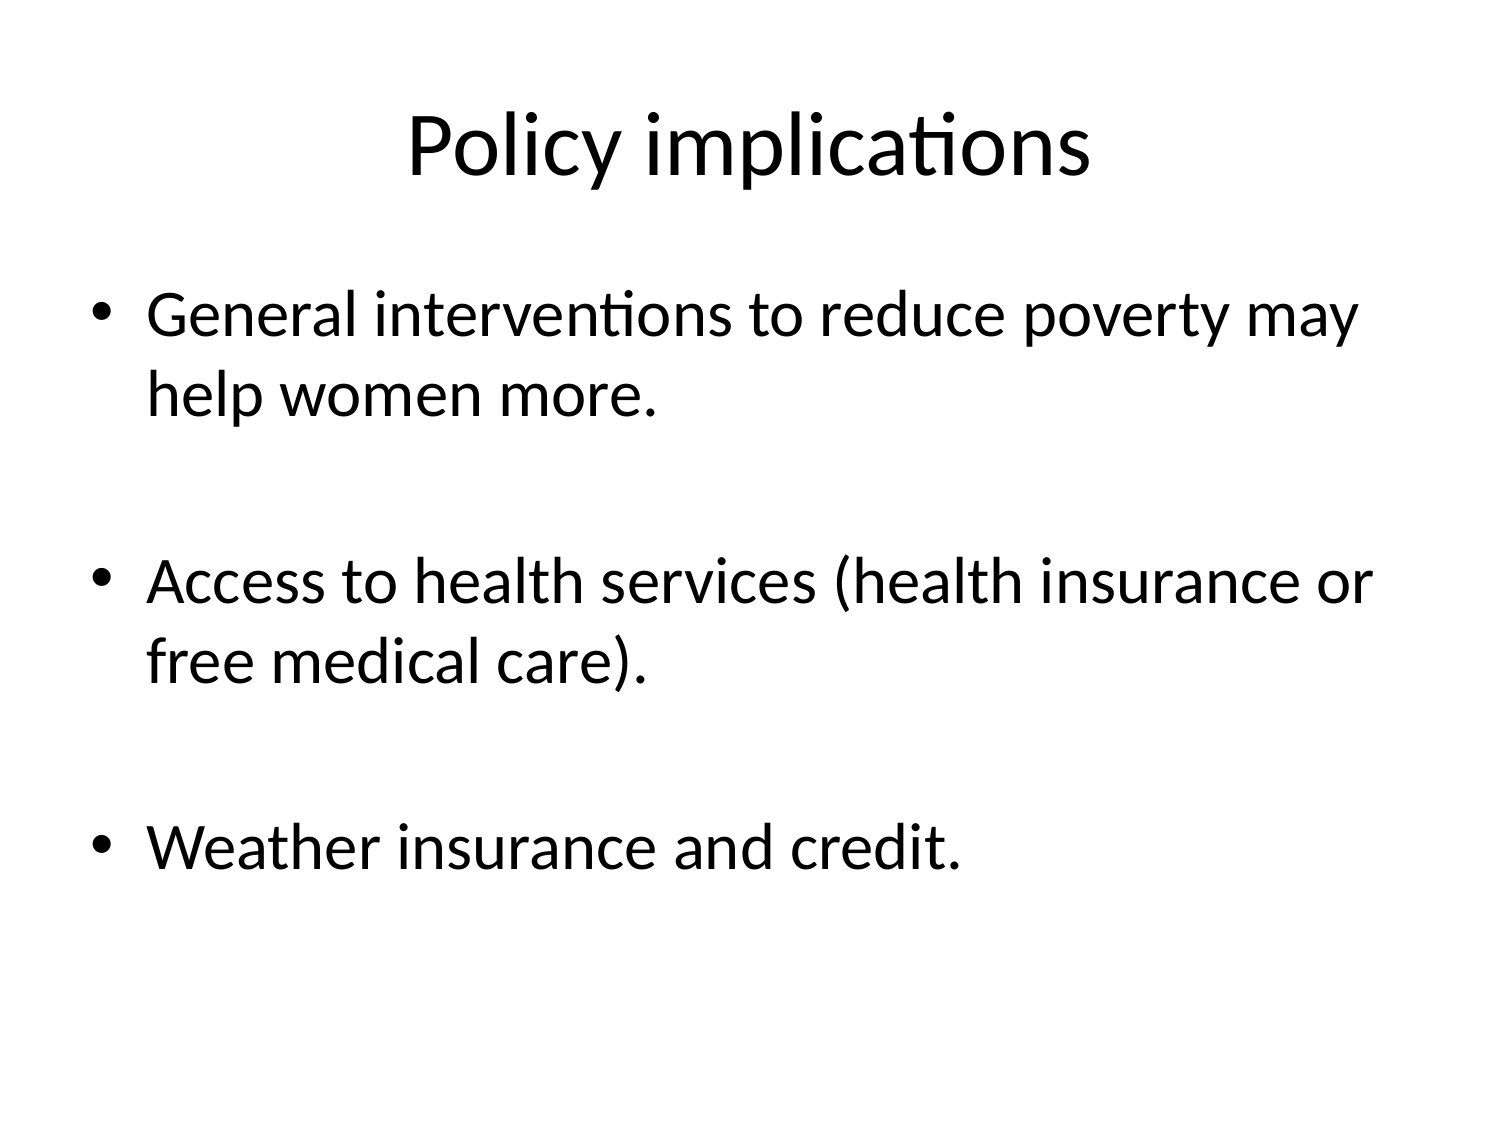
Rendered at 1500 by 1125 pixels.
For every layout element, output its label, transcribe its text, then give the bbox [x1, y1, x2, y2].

title Policy implications [74, 44, 1426, 233]
list General interventions to reduce poverty may help women more. Access to health services (health insurance or free medical care). Weather insurance and credit. [74, 262, 1426, 1006]
